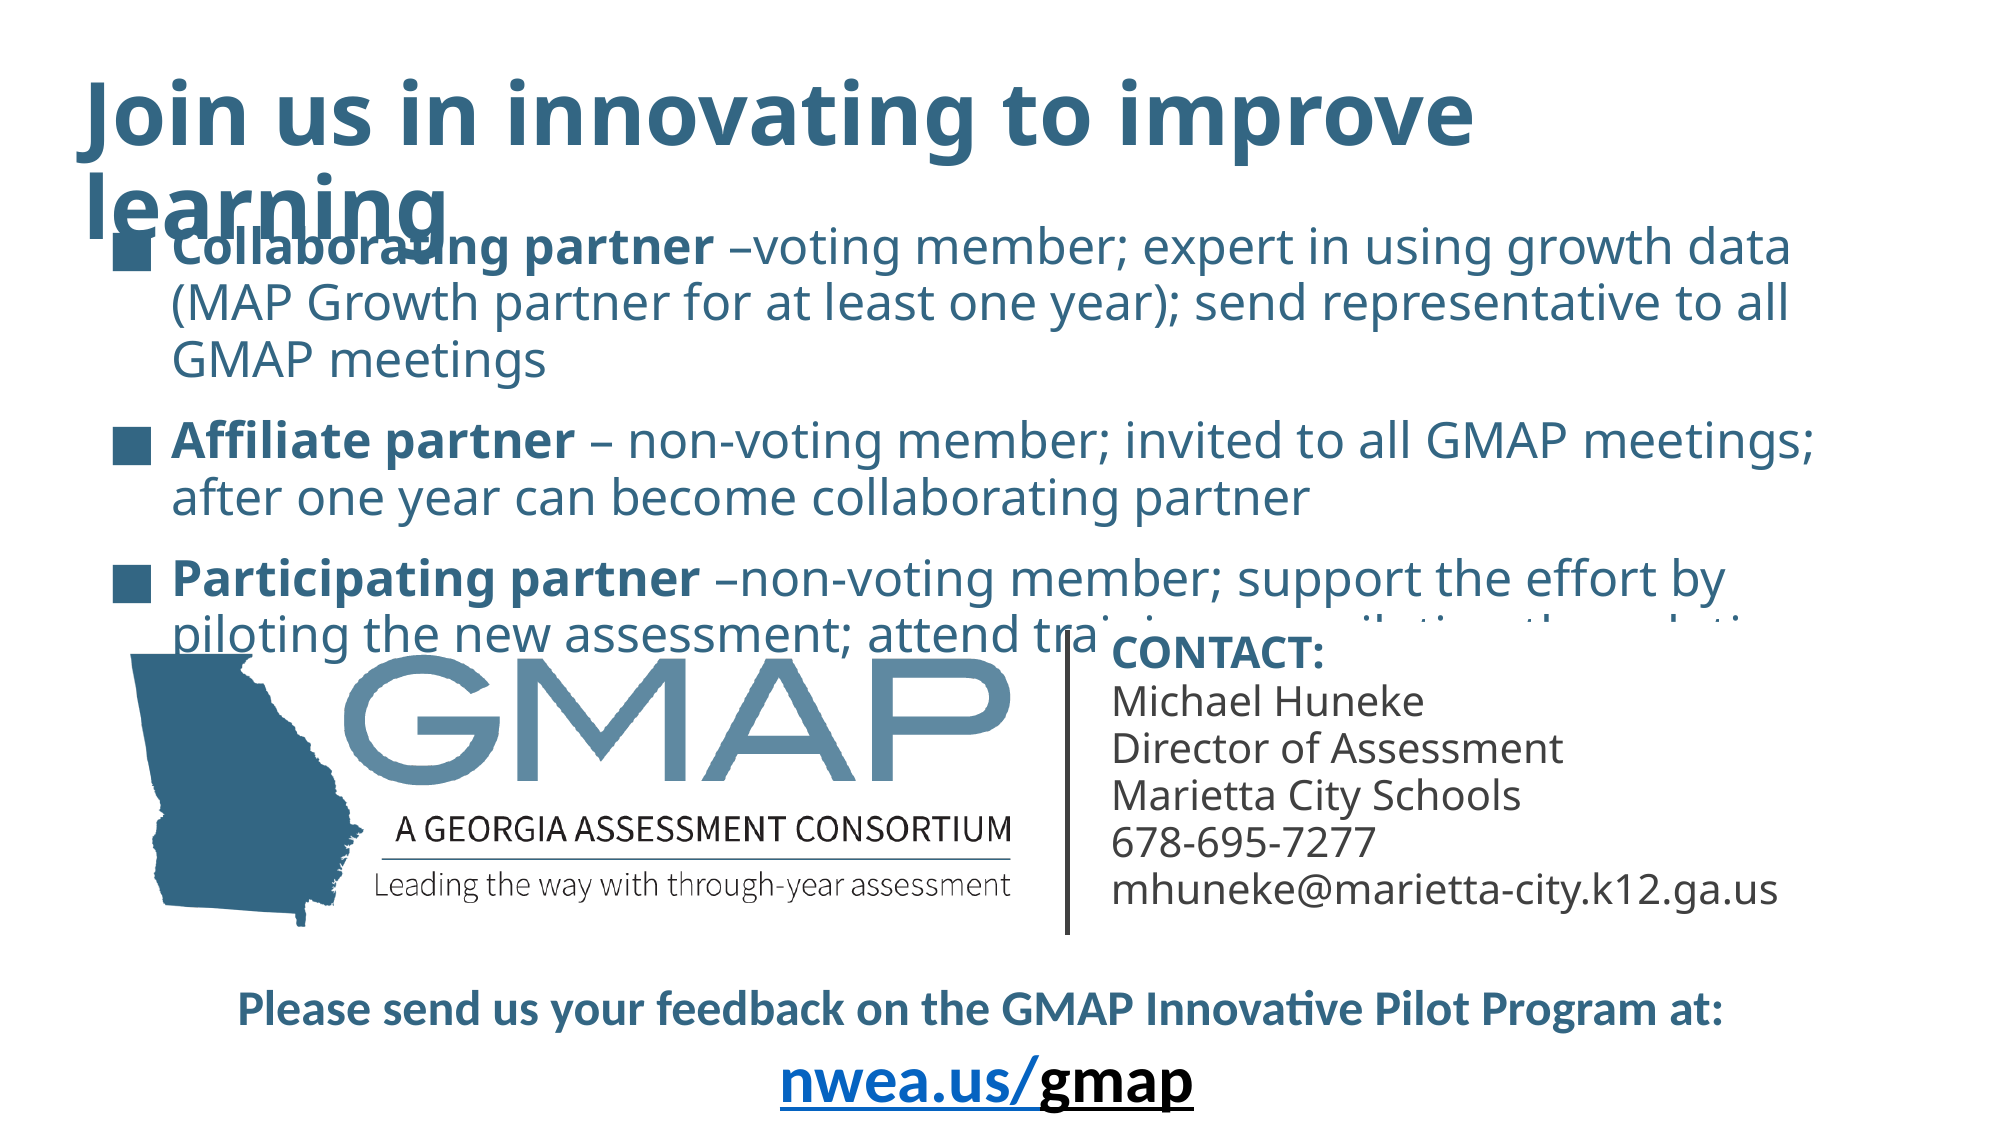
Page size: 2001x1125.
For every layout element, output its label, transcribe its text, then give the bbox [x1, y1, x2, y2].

text_box CONTACT: Michael Huneke Director of Assessment Marietta City Schools 678-695-7277 mhuneke@marietta-city.k12.ga.us [1096, 621, 1979, 921]
text_box Collaborating partner –voting member; expert in using growth data (MAP Growth partner for at least one year); send representative to all GMAP meetings Affiliate partner – non-voting member; invited to all GMAP meetings; after one year can become collaborating partner Participating partner –non-voting member; support the effort by piloting the new assessment; attend trainings re: piloting the solution [93, 212, 1932, 672]
text_box Please send us your feedback on the GMAP Innovative Pilot Program at: nwea.us/gmap [163, 968, 1811, 1125]
text_box Join us in innovating to improve learning [68, 63, 1683, 212]
picture [74, 605, 1068, 966]
